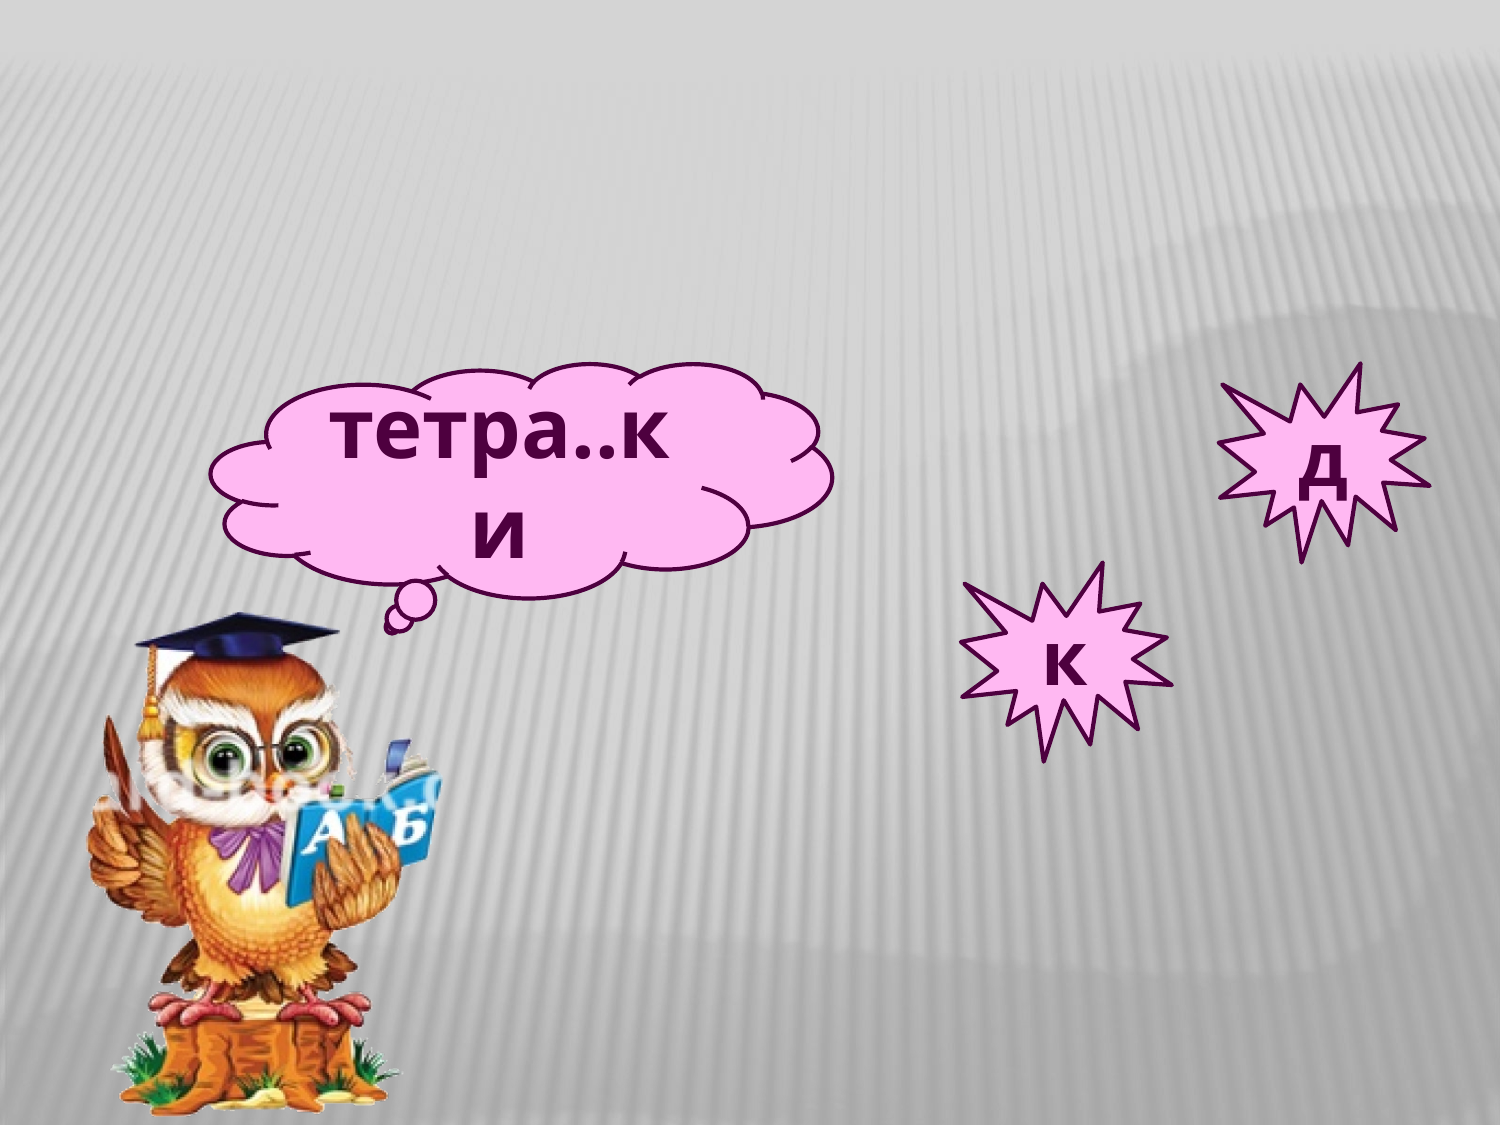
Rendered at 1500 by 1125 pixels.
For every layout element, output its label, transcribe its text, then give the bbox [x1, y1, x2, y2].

picture [0, 599, 526, 1125]
text_box тетра..ки [208, 361, 835, 601]
text_box д [1216, 361, 1432, 565]
text_box к [958, 560, 1174, 764]
